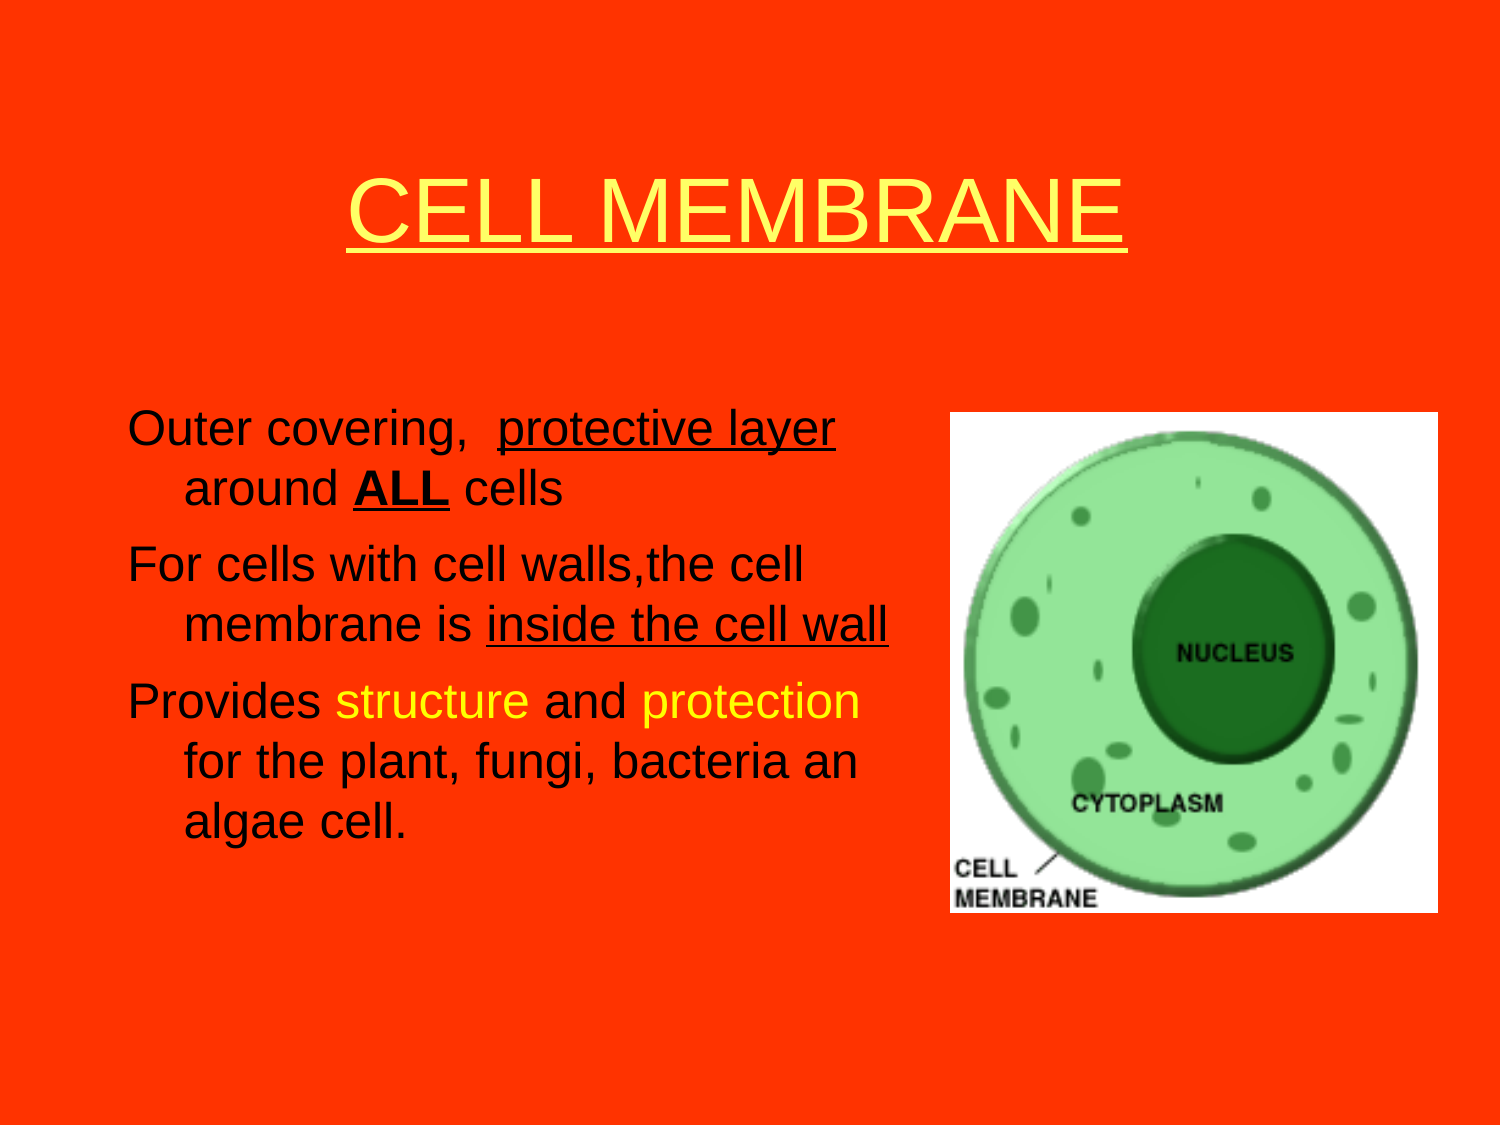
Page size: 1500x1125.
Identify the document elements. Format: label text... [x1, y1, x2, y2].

list Outer covering, protective layer around ALL cells For cells with cell walls,the cell membrane is inside the cell wall Provides structure and protection for the plant, fungi, bacteria an algae cell. [112, 387, 913, 1063]
title CELL MEMBRANE [112, 112, 1388, 300]
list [949, 412, 1438, 913]
